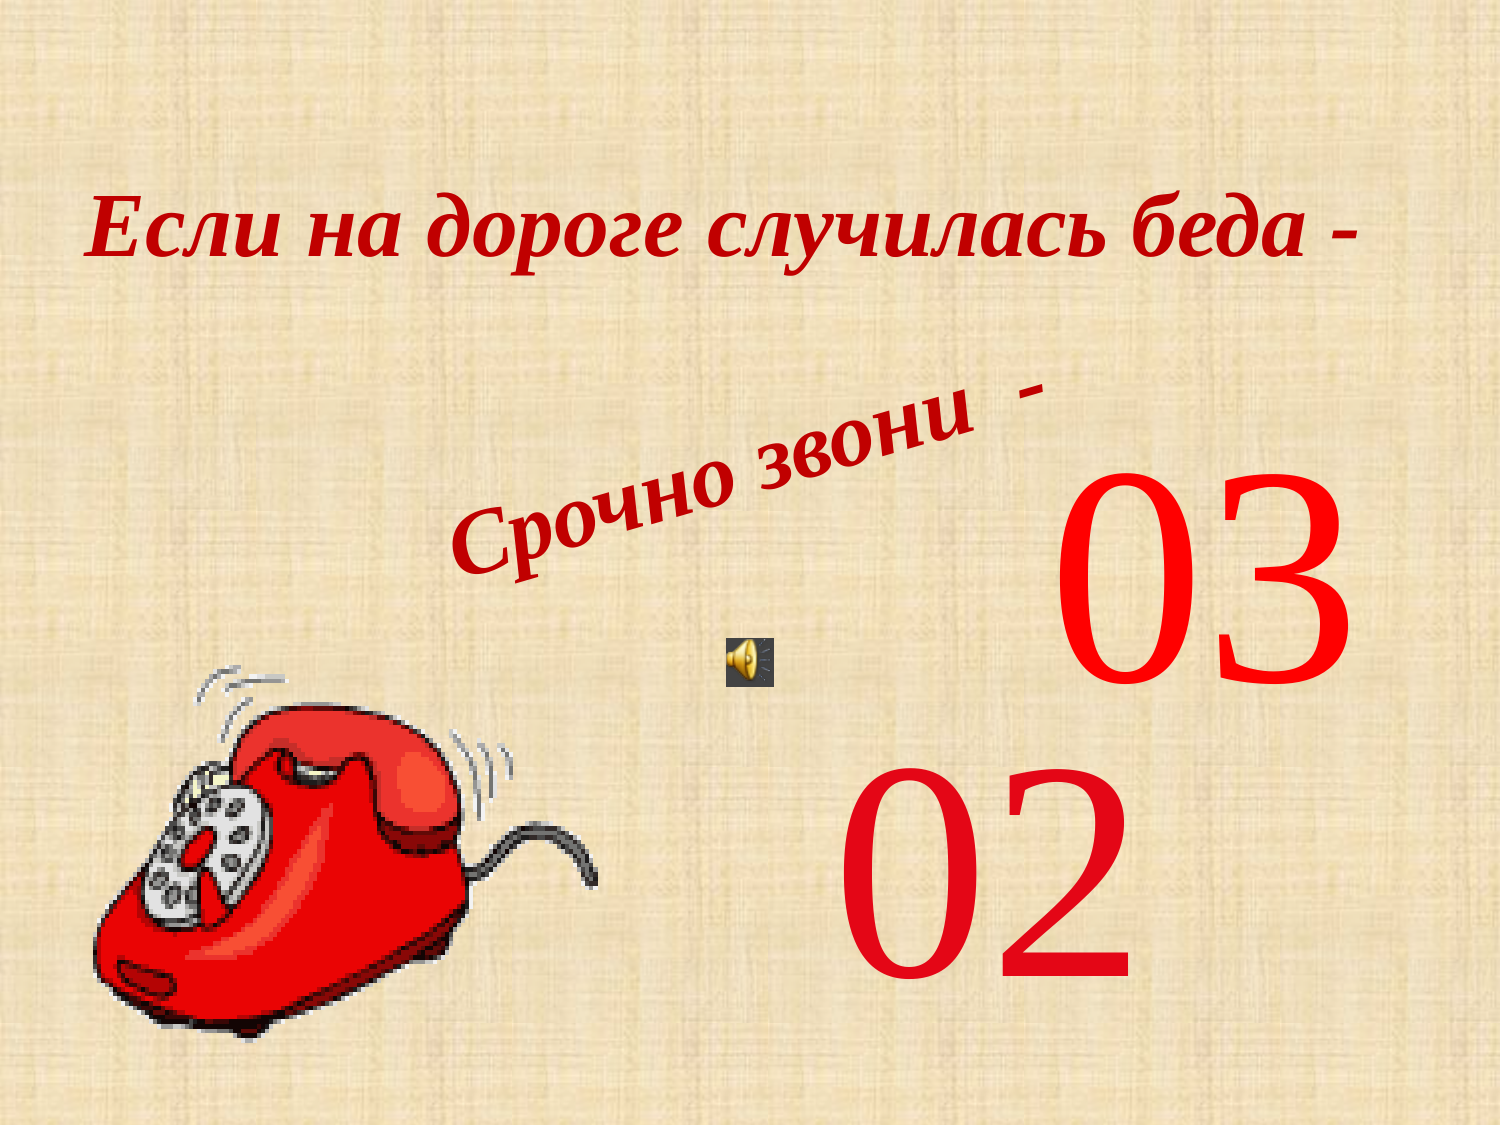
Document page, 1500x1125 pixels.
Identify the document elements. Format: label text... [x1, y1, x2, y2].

picture [93, 655, 598, 1044]
title Если на дороге случилась беда - [40, 113, 1428, 327]
text_box Срочно звони - [416, 264, 1218, 610]
text_box 03 [1033, 361, 1424, 752]
text_box 02 [761, 656, 1235, 1047]
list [724, 637, 776, 688]
